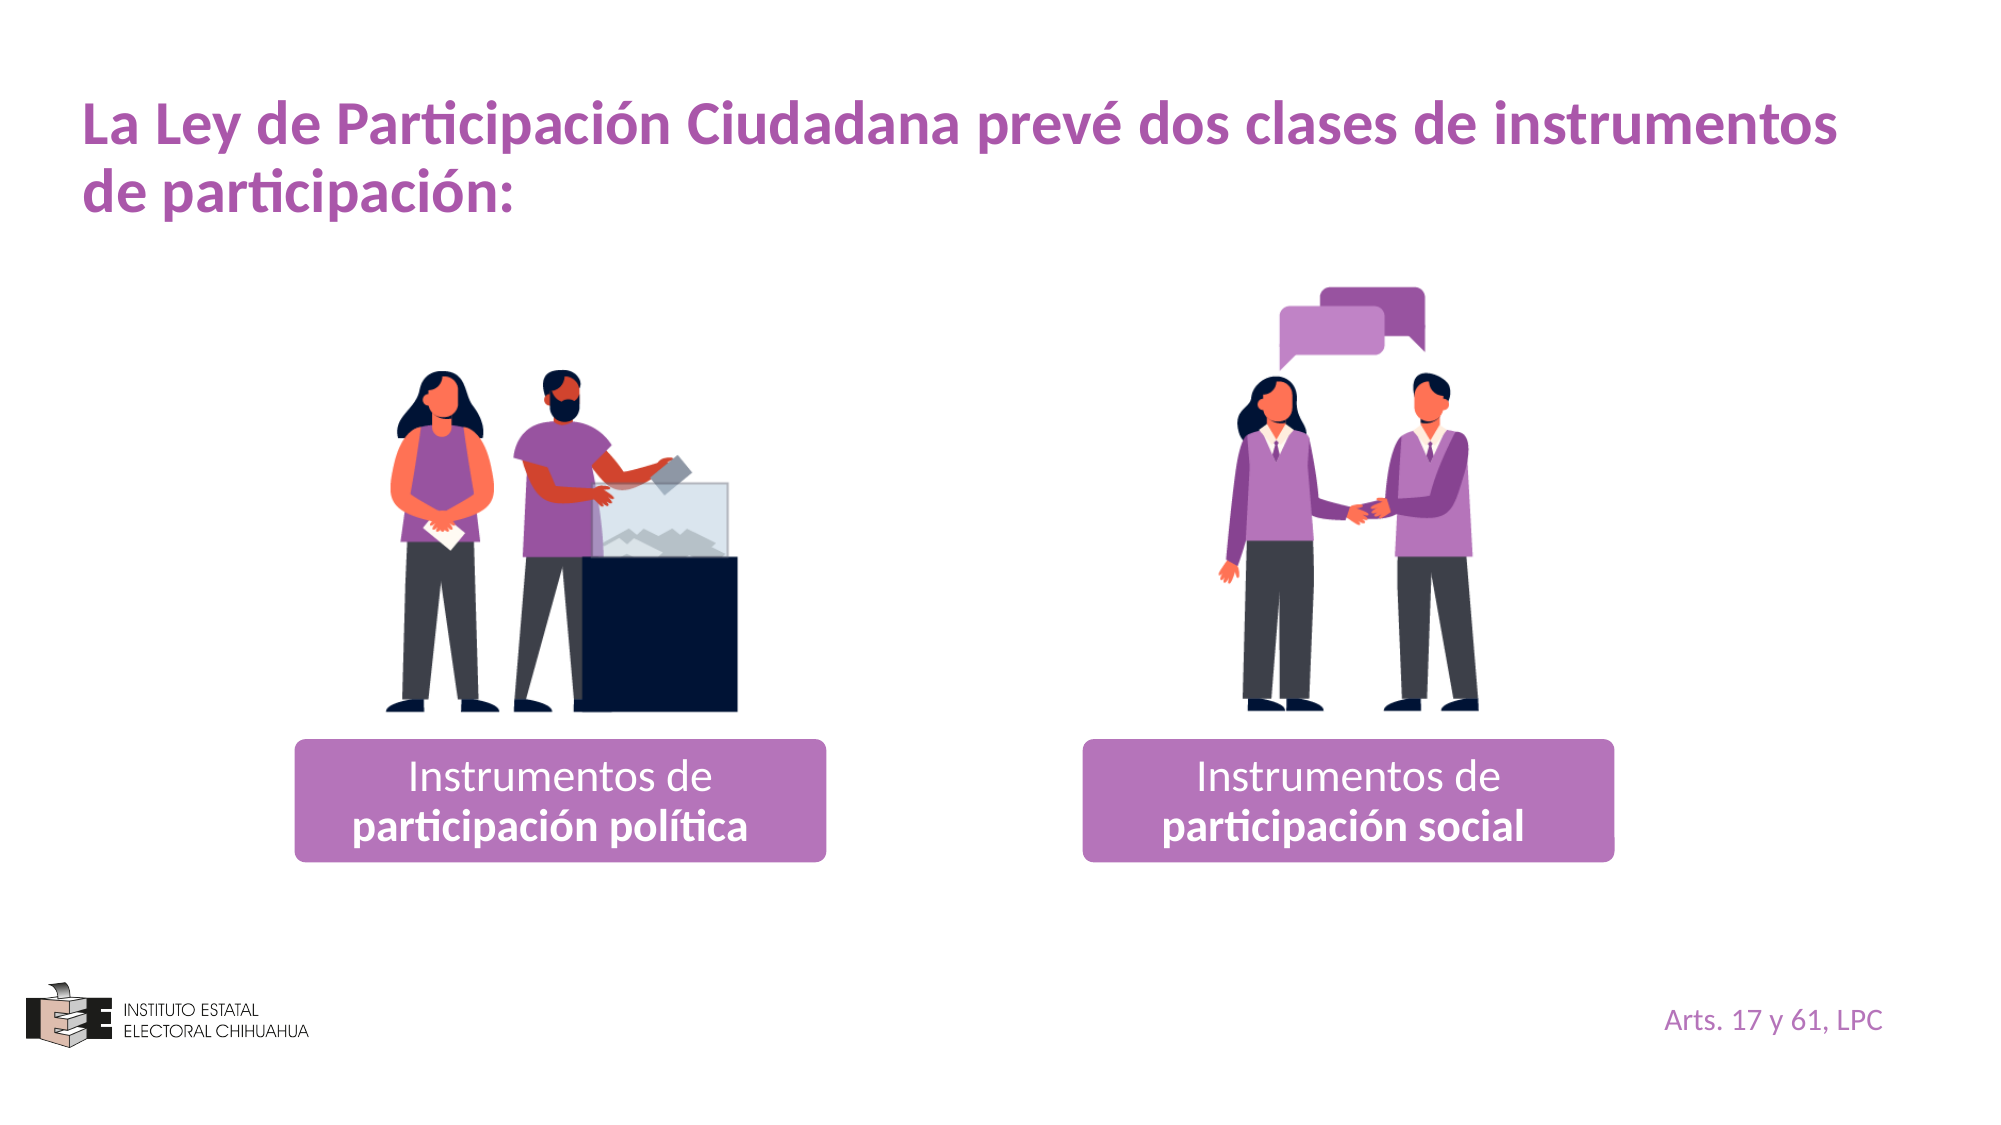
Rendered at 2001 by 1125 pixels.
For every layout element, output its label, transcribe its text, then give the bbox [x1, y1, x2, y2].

text_box Instrumentos de participación social [1081, 738, 1616, 864]
picture [365, 352, 752, 717]
picture [1113, 280, 1584, 716]
picture [26, 982, 309, 1048]
text_box Arts. 17 y 61, LPC [1634, 992, 1899, 1045]
text_box Instrumentos de participación política [293, 738, 828, 864]
text_box La Ley de Participación Ciudadana prevé dos clases de instrumentos de participación: [67, 84, 1857, 234]
